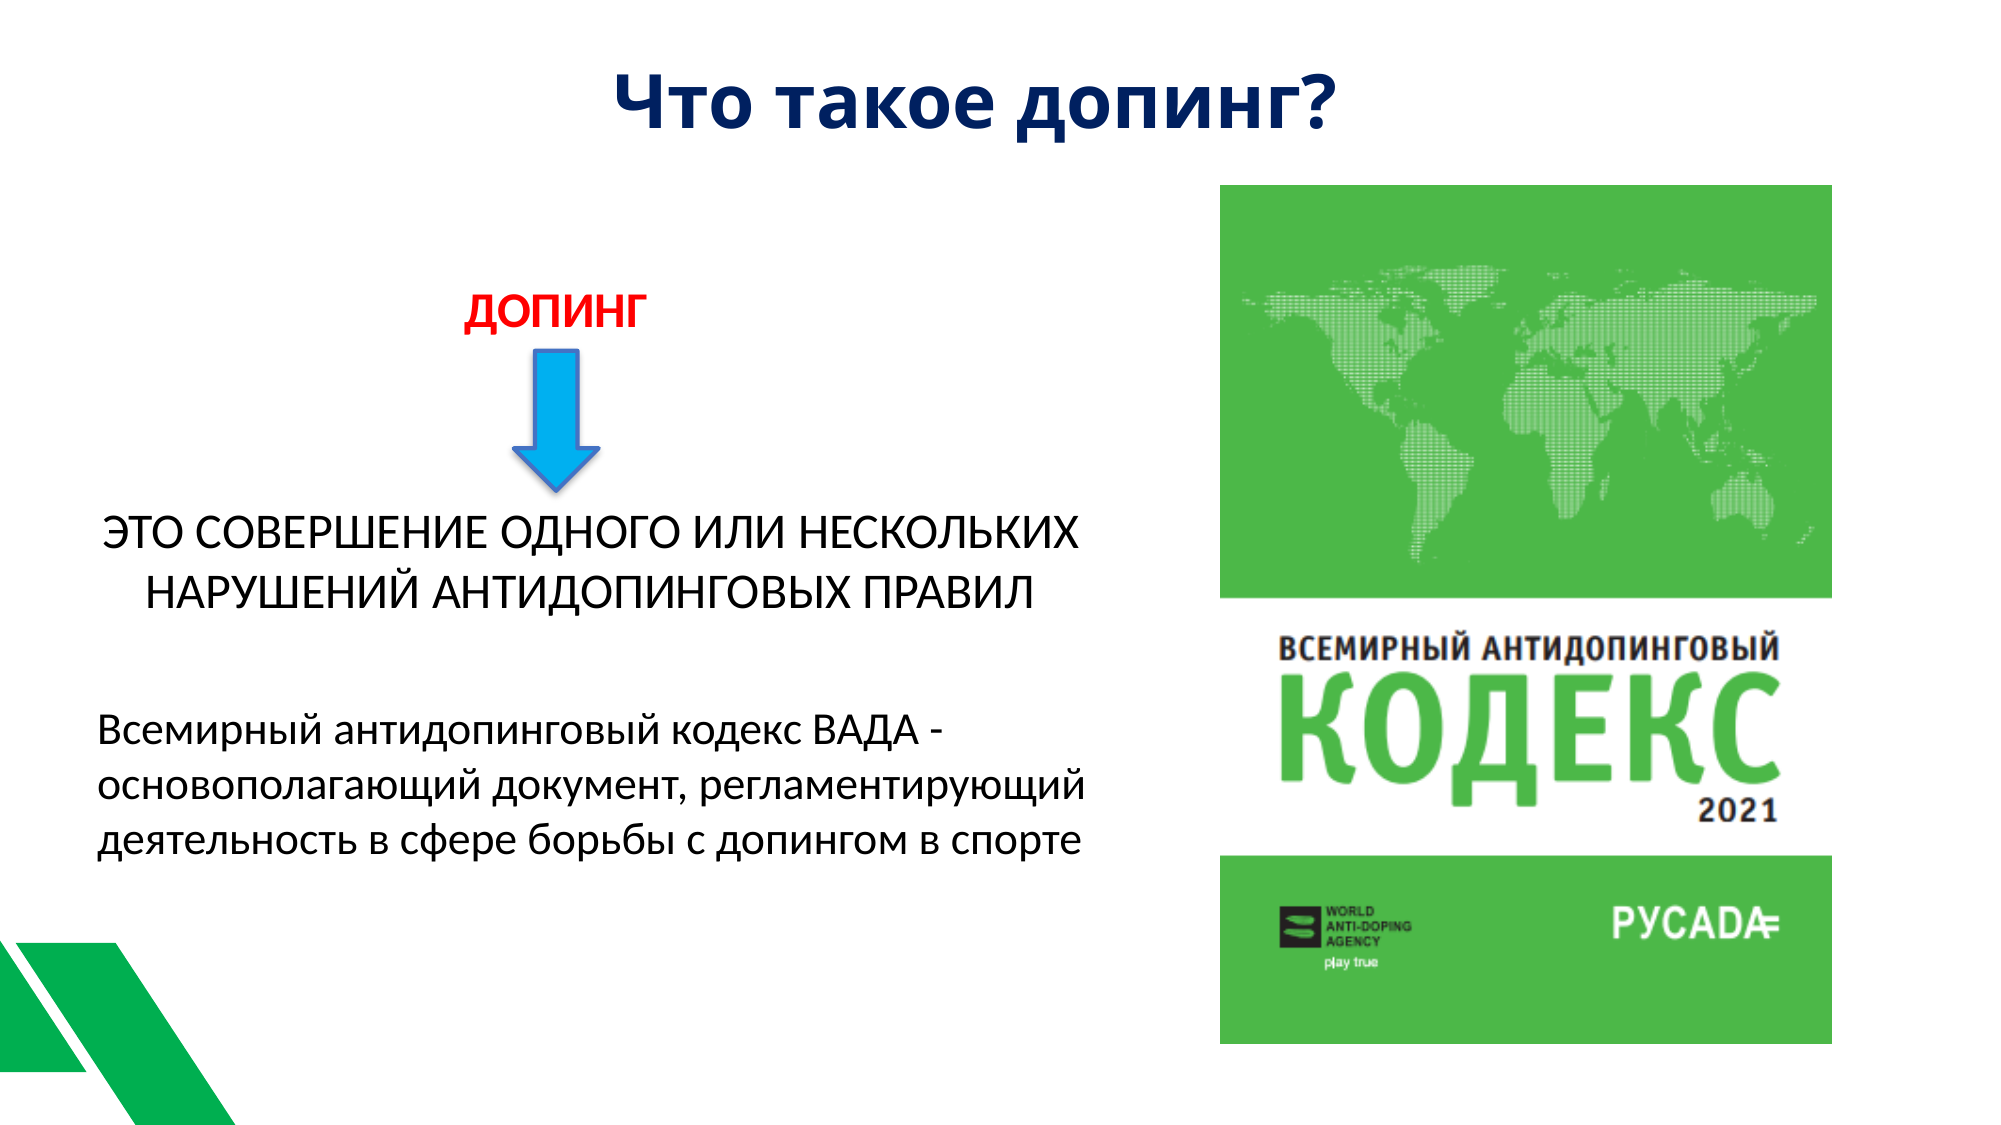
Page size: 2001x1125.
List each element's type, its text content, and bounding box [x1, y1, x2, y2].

text_box ЭТО СОВЕРШЕНИЕ ОДНОГО ИЛИ НЕСКОЛЬКИХ НАРУШЕНИЙ АНТИДОПИНГОВЫХ ПРАВИЛ [81, 490, 1100, 626]
text_box [15, 942, 236, 1125]
text_box Всемирный антидопинговый кодекс ВАДА - основополагающий документ, регламентирующий деятельность в сфере борьбы с допингом в спорте [82, 691, 1116, 872]
picture [1220, 184, 1832, 1045]
text_box ДОПИНГ [56, 269, 1057, 345]
text_box [513, 350, 599, 491]
text_box [0, 940, 87, 1073]
text_box Что такое допинг? [598, 46, 1591, 152]
